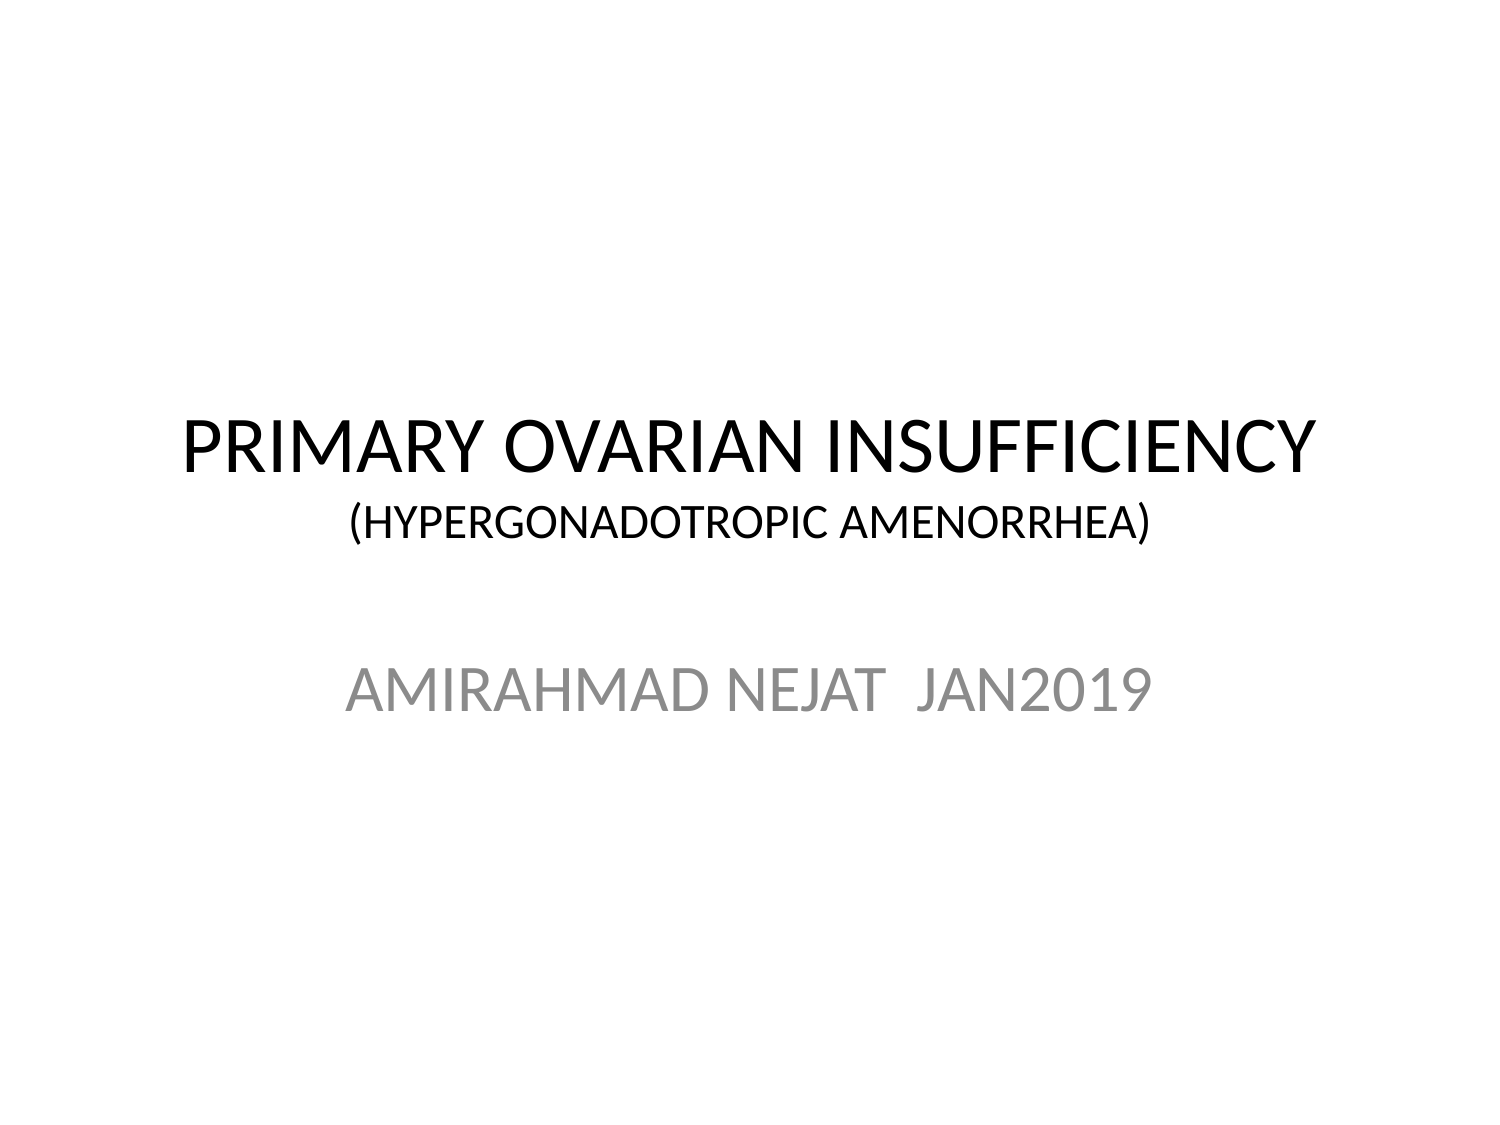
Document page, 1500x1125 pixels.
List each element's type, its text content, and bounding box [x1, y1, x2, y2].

title PRIMARY OVARIAN INSUFFICIENCY (HYPERGONADOTROPIC AMENORRHEA) [112, 349, 1388, 591]
subtitle AMIRAHMAD NEJAT JAN2019 [225, 637, 1275, 925]
